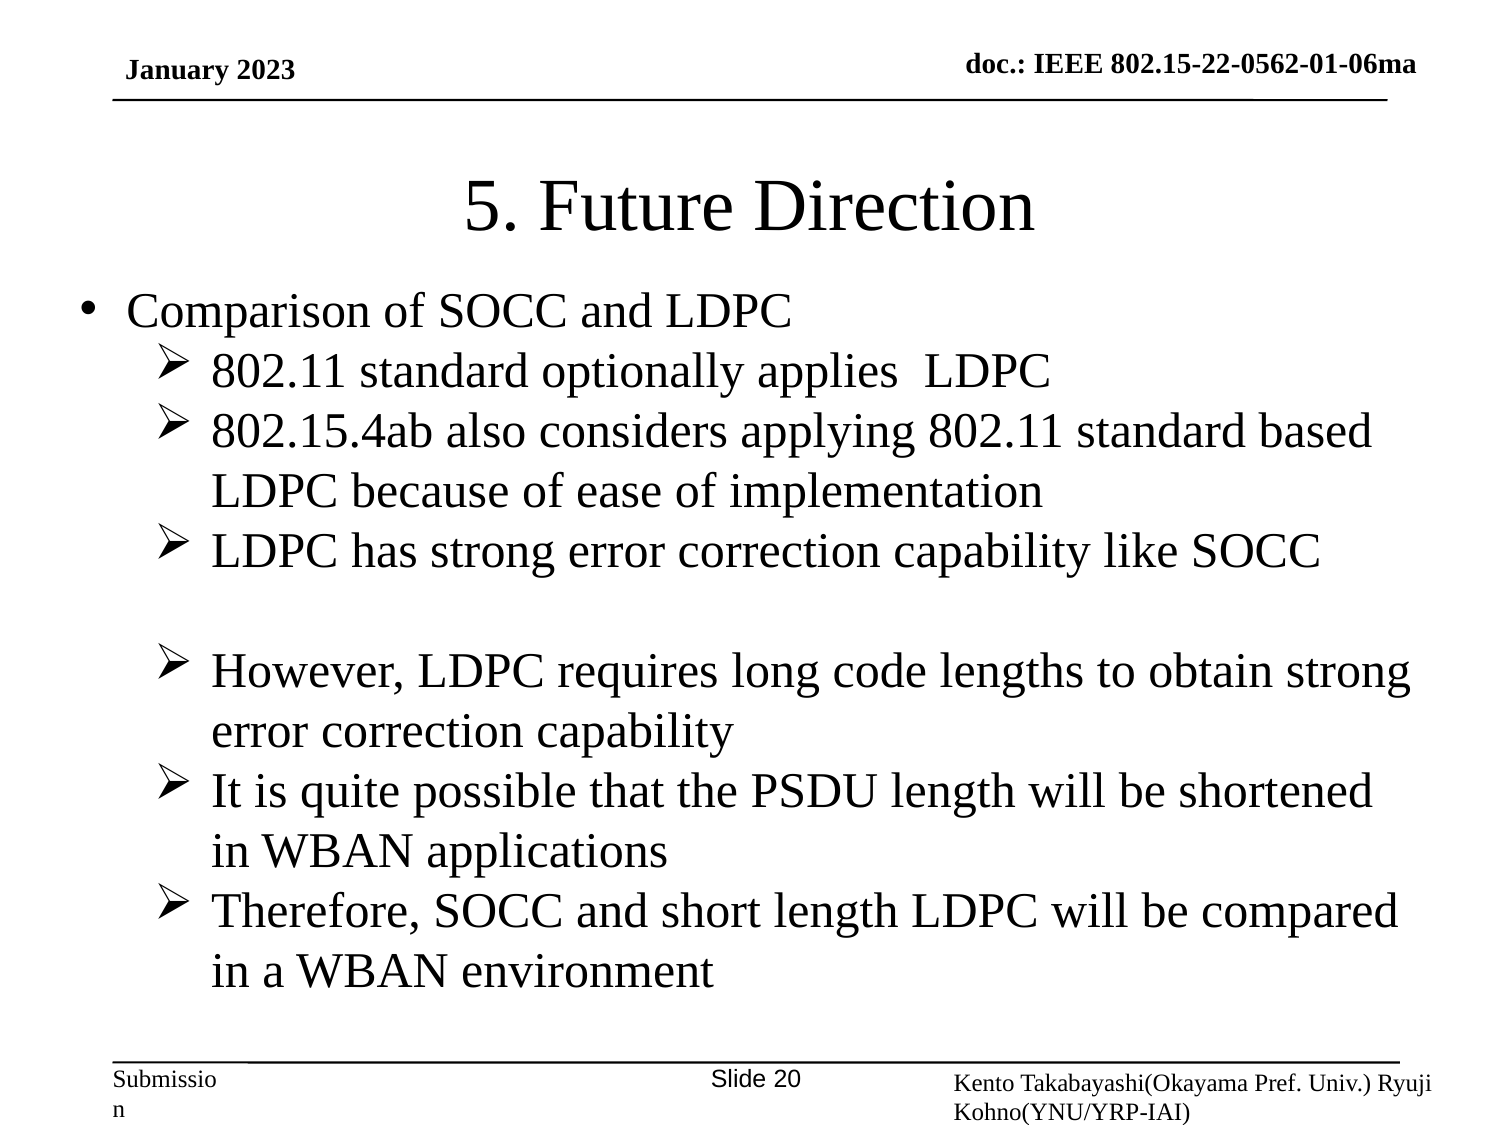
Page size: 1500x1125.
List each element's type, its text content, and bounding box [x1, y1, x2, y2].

footer Kento Takabayashi(Okayama Pref. Univ.) Ryuji Kohno(YNU/YRP-IAI) [938, 1058, 1459, 1125]
title 5. Future Direction [112, 112, 1388, 270]
slide_number Slide 20 [702, 1061, 810, 1093]
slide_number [124, 49, 388, 86]
text_box Comparison of SOCC and LDPC 802.11 standard optionally applies LDPC 802.15.4ab also considers applying 802.11 standard based LDPC because of ease of implementation LDPC has strong error correction capability like SOCC However, LDPC requires long code lengths to obtain strong error correction capability It is quite possible that the PSDU length will be shortened in WBAN applications Therefore, SOCC and short length LDPC will be compared in a WBAN environment [64, 270, 1436, 1005]
